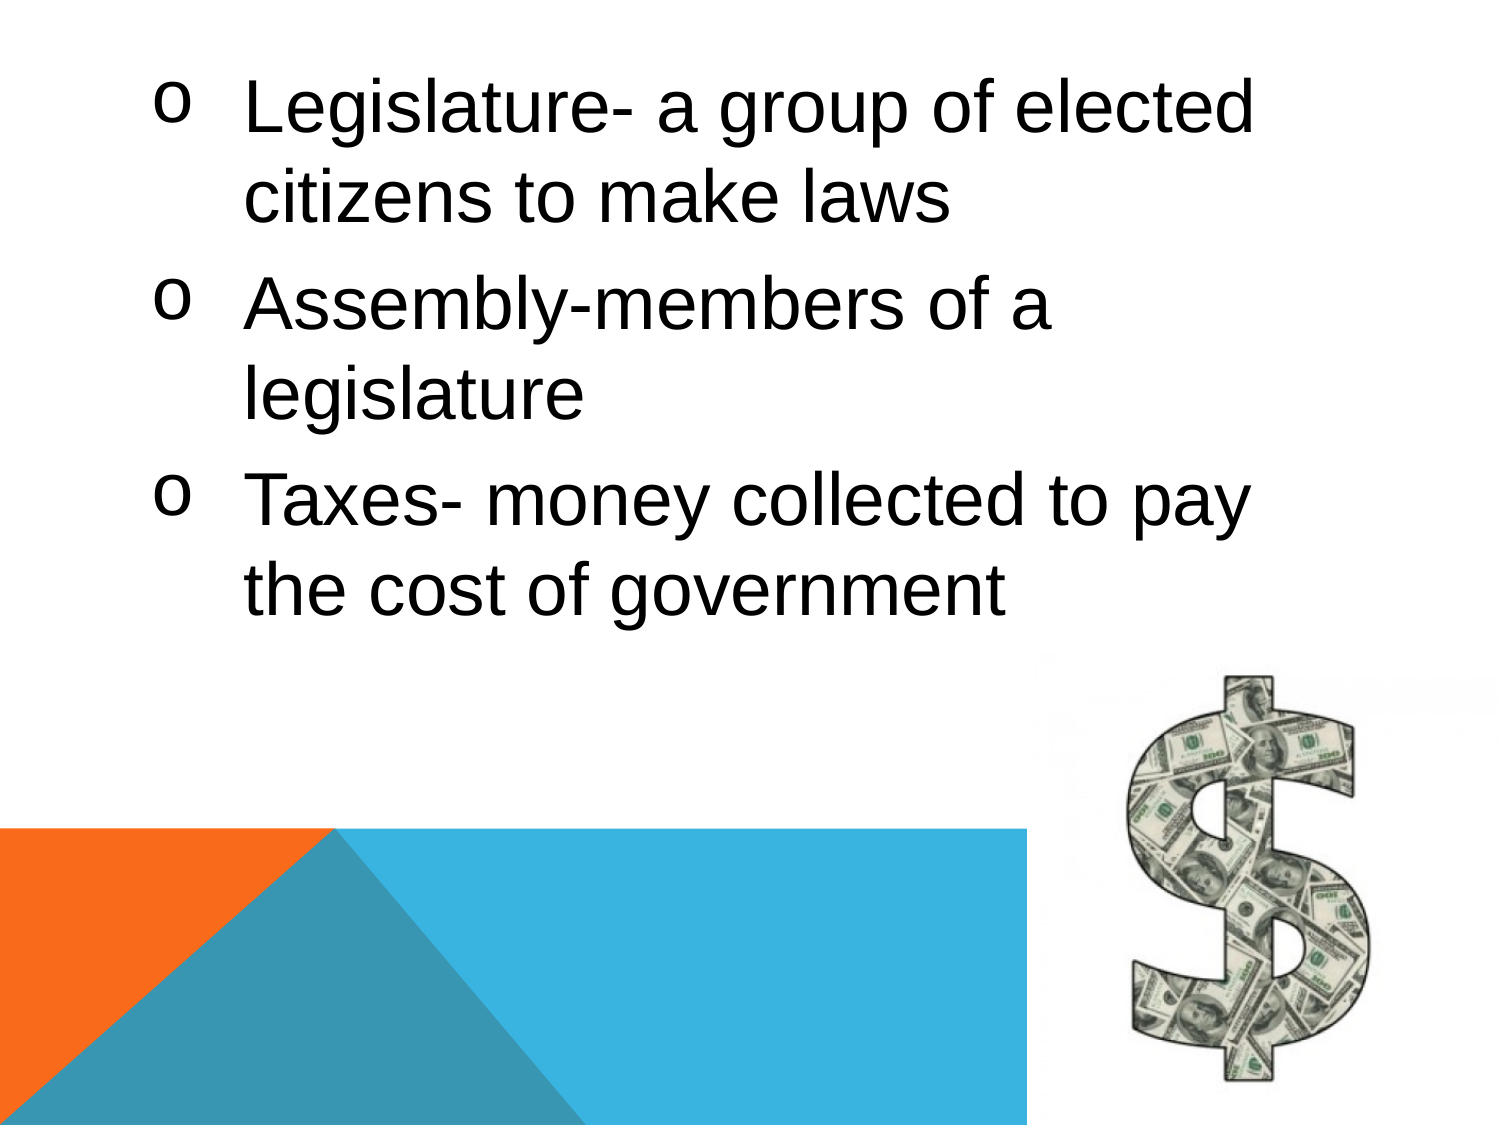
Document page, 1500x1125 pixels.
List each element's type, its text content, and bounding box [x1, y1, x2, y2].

list Legislature- a group of elected citizens to make laws Assembly-members of a legislature Taxes- money collected to pay the cost of government [135, 50, 1369, 768]
picture [1026, 651, 1500, 1125]
